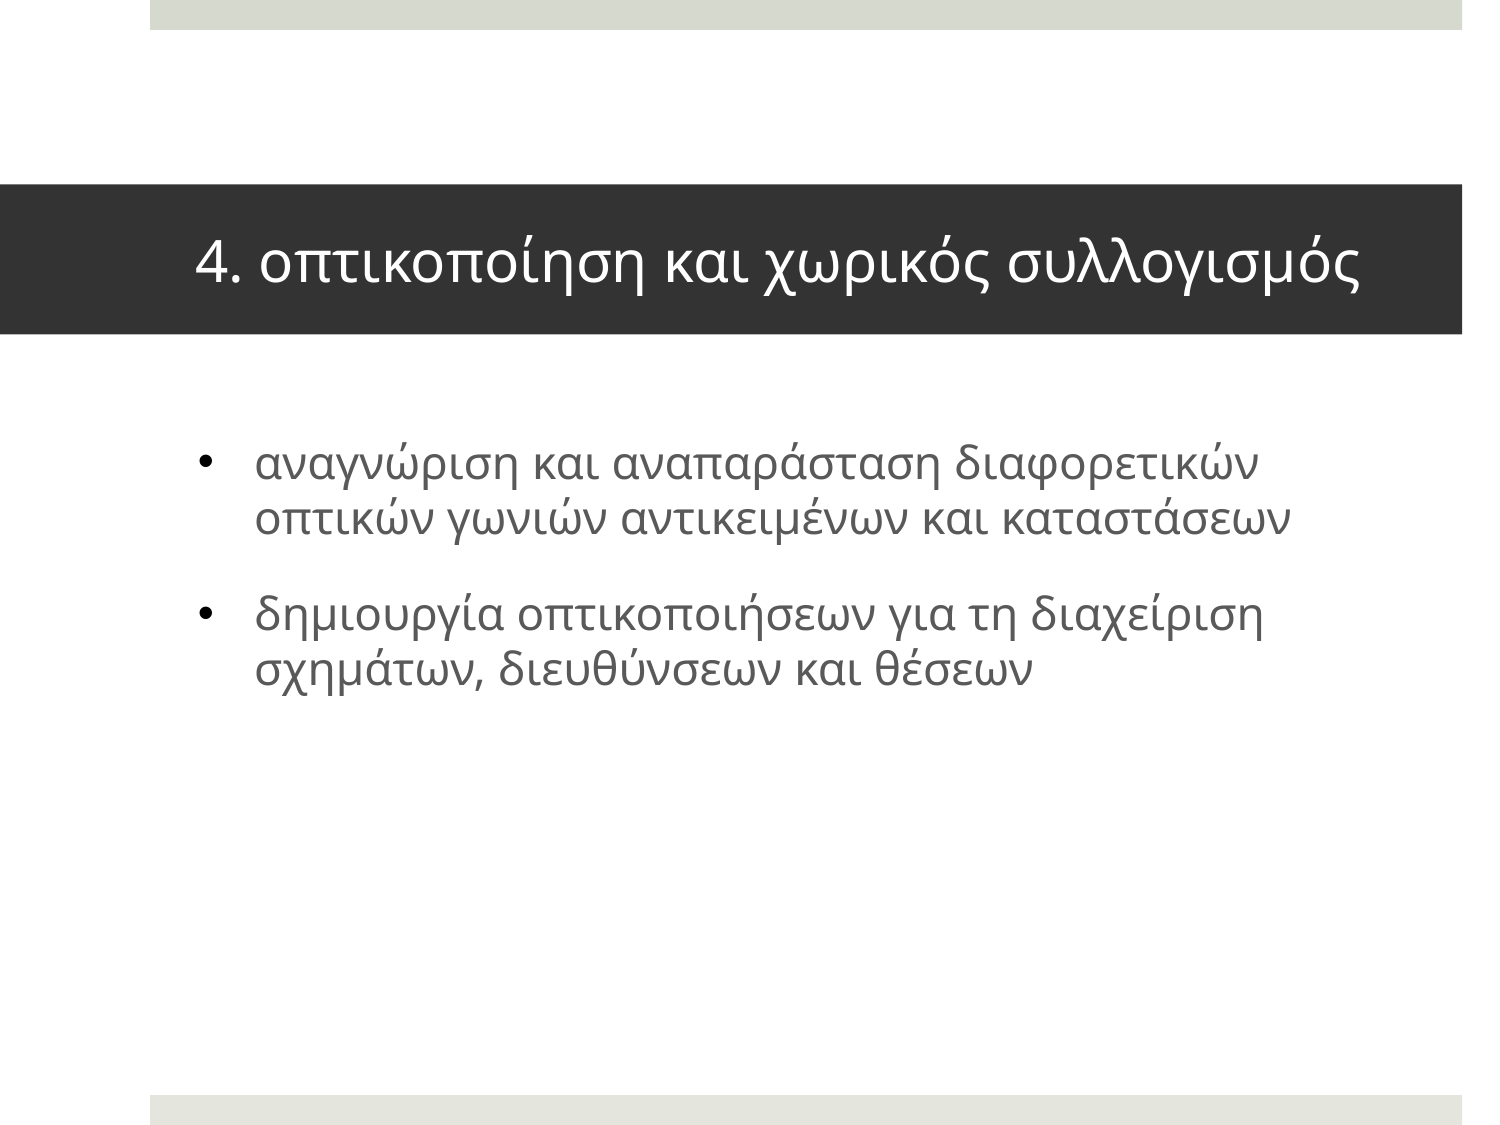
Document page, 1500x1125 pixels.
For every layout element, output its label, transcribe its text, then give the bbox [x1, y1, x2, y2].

title 4. οπτικοποίηση και χωρικός συλλογισμός [0, 184, 1463, 335]
list αναγνώριση και αναπαράσταση διαφορετικών οπτικών γωνιών αντικειμένων και καταστάσεων δημιουργία οπτικοποιήσεων για τη διαχείριση σχημάτων, διευθύνσεων και θέσεων [182, 425, 1432, 1029]
